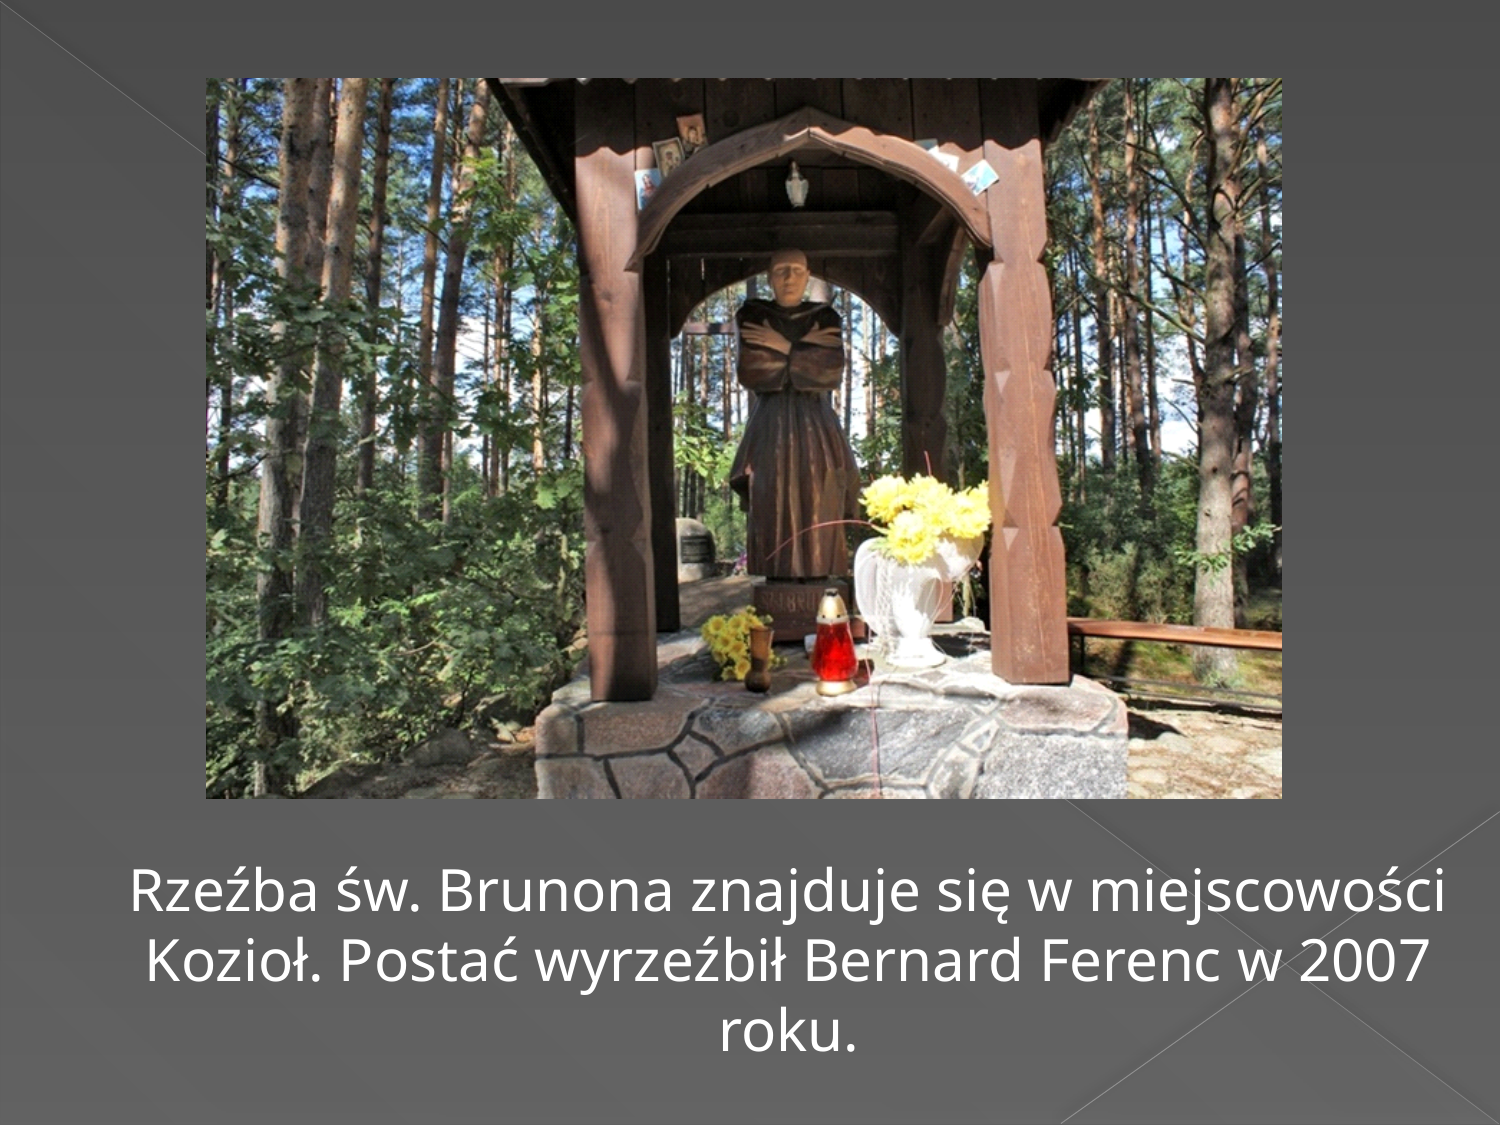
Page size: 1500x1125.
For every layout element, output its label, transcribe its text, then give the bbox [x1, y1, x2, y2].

picture [206, 77, 1282, 799]
text_box Rzeźba św. Brunona znajduje się w miejscowości Kozioł. Postać wyrzeźbił Bernard Ferenc w 2007 roku. [109, 846, 1468, 1071]
